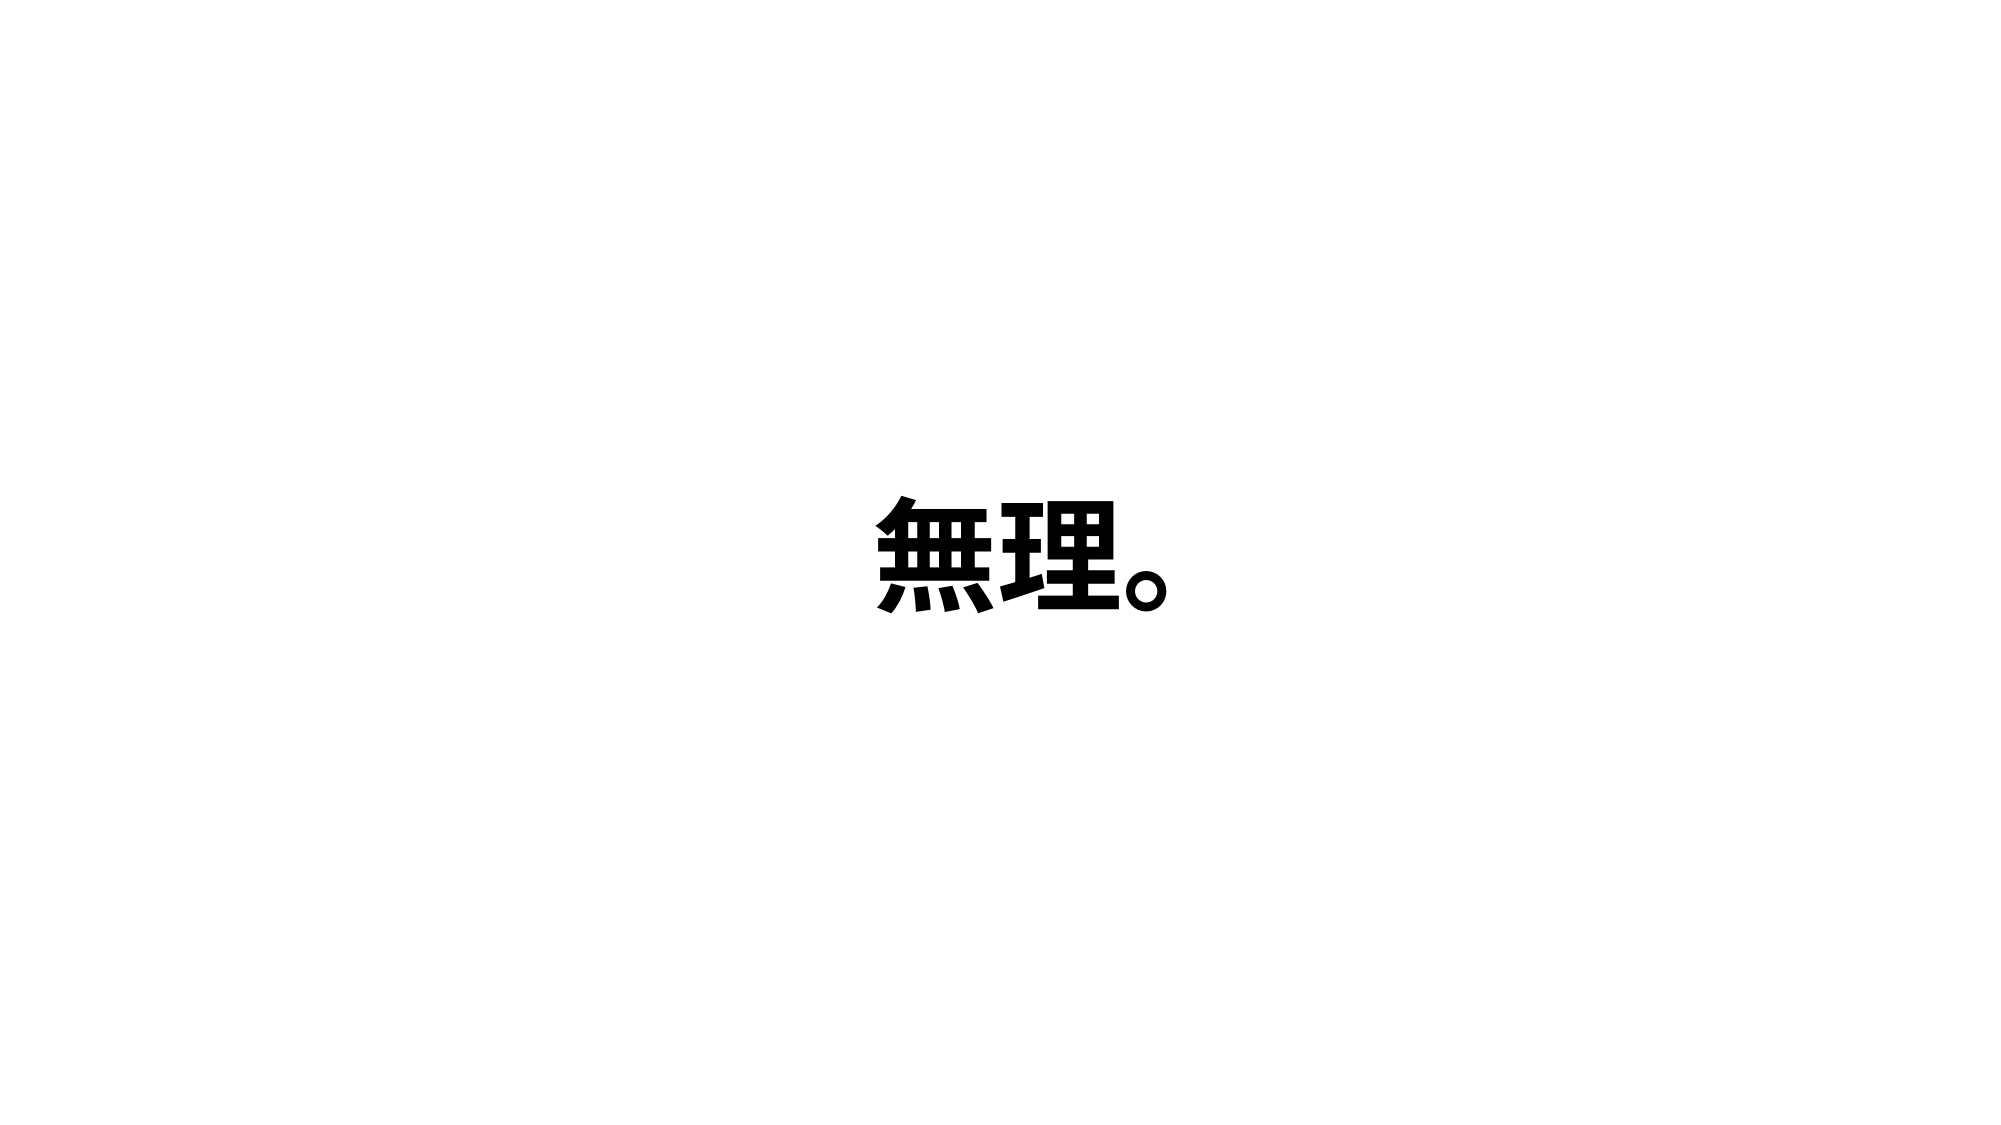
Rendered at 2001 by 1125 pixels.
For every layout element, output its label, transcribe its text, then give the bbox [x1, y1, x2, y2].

title 無理。 [857, 439, 1143, 686]
